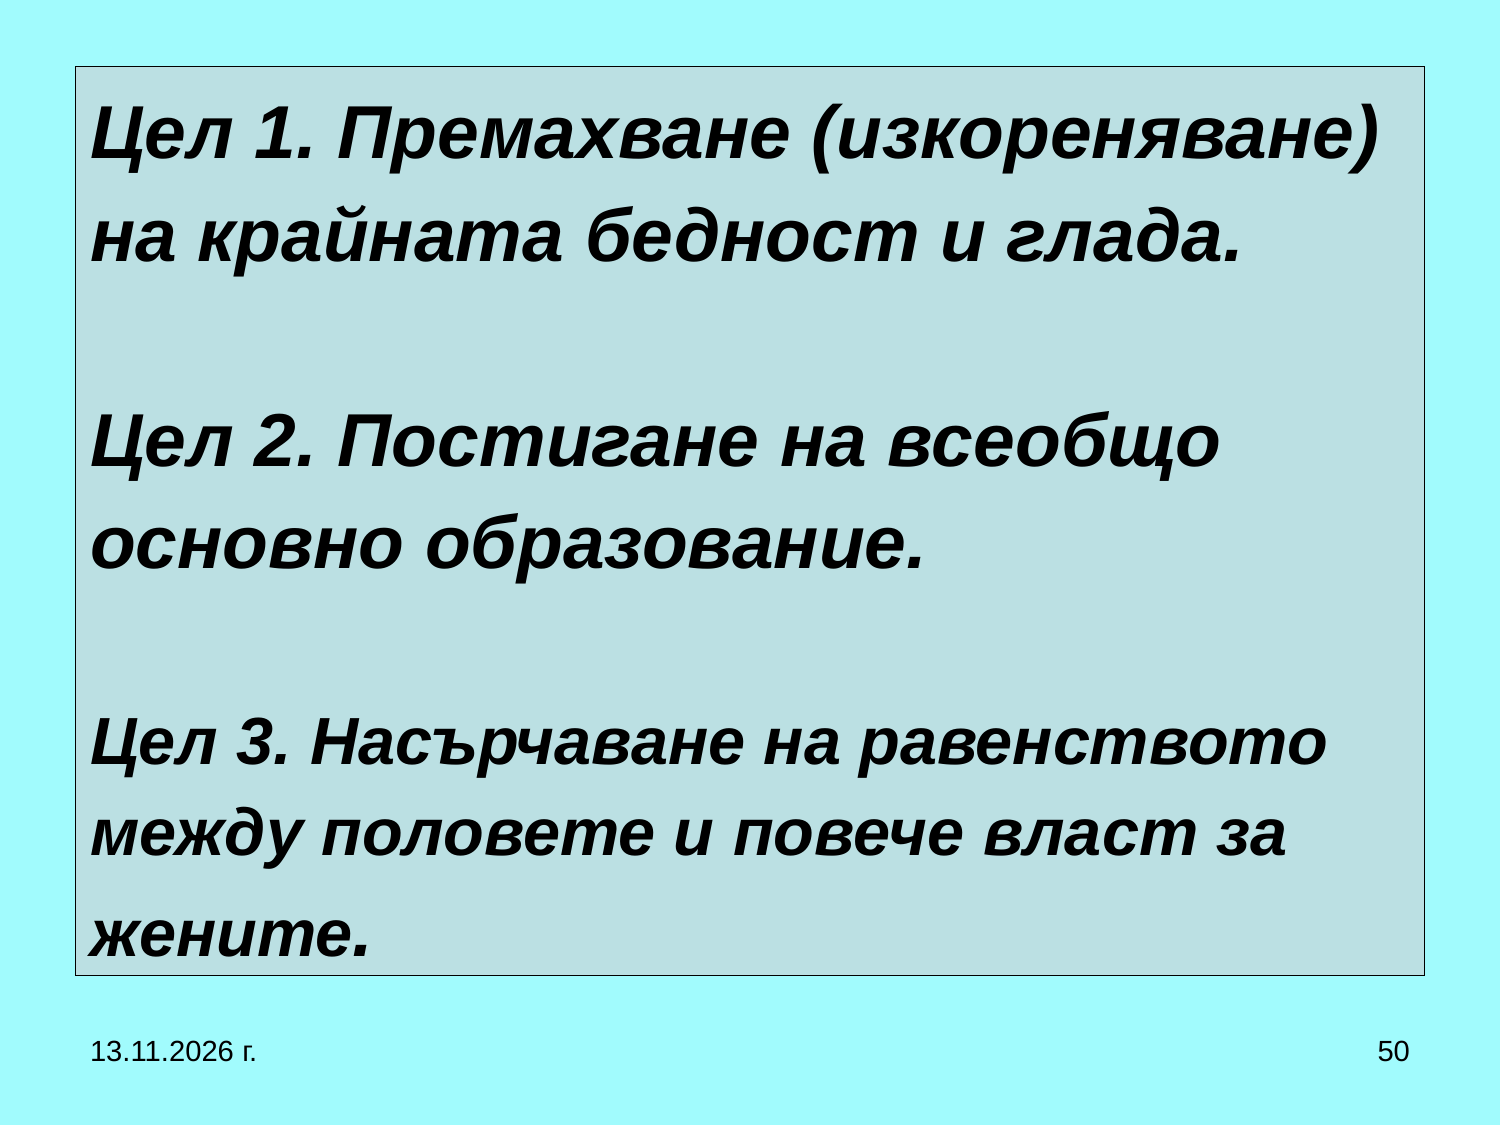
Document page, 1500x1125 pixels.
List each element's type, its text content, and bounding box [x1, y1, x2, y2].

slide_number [75, 1024, 425, 1103]
title Цел 1. Премахване (изкореняване) на крайната бедност и глада. Цел 2. Постигане на всеобщо основно образование. Цел 3. Насърчаване на равенството между половете и повече власт за жените. [75, 66, 1425, 976]
slide_number 50 [1074, 1024, 1425, 1103]
